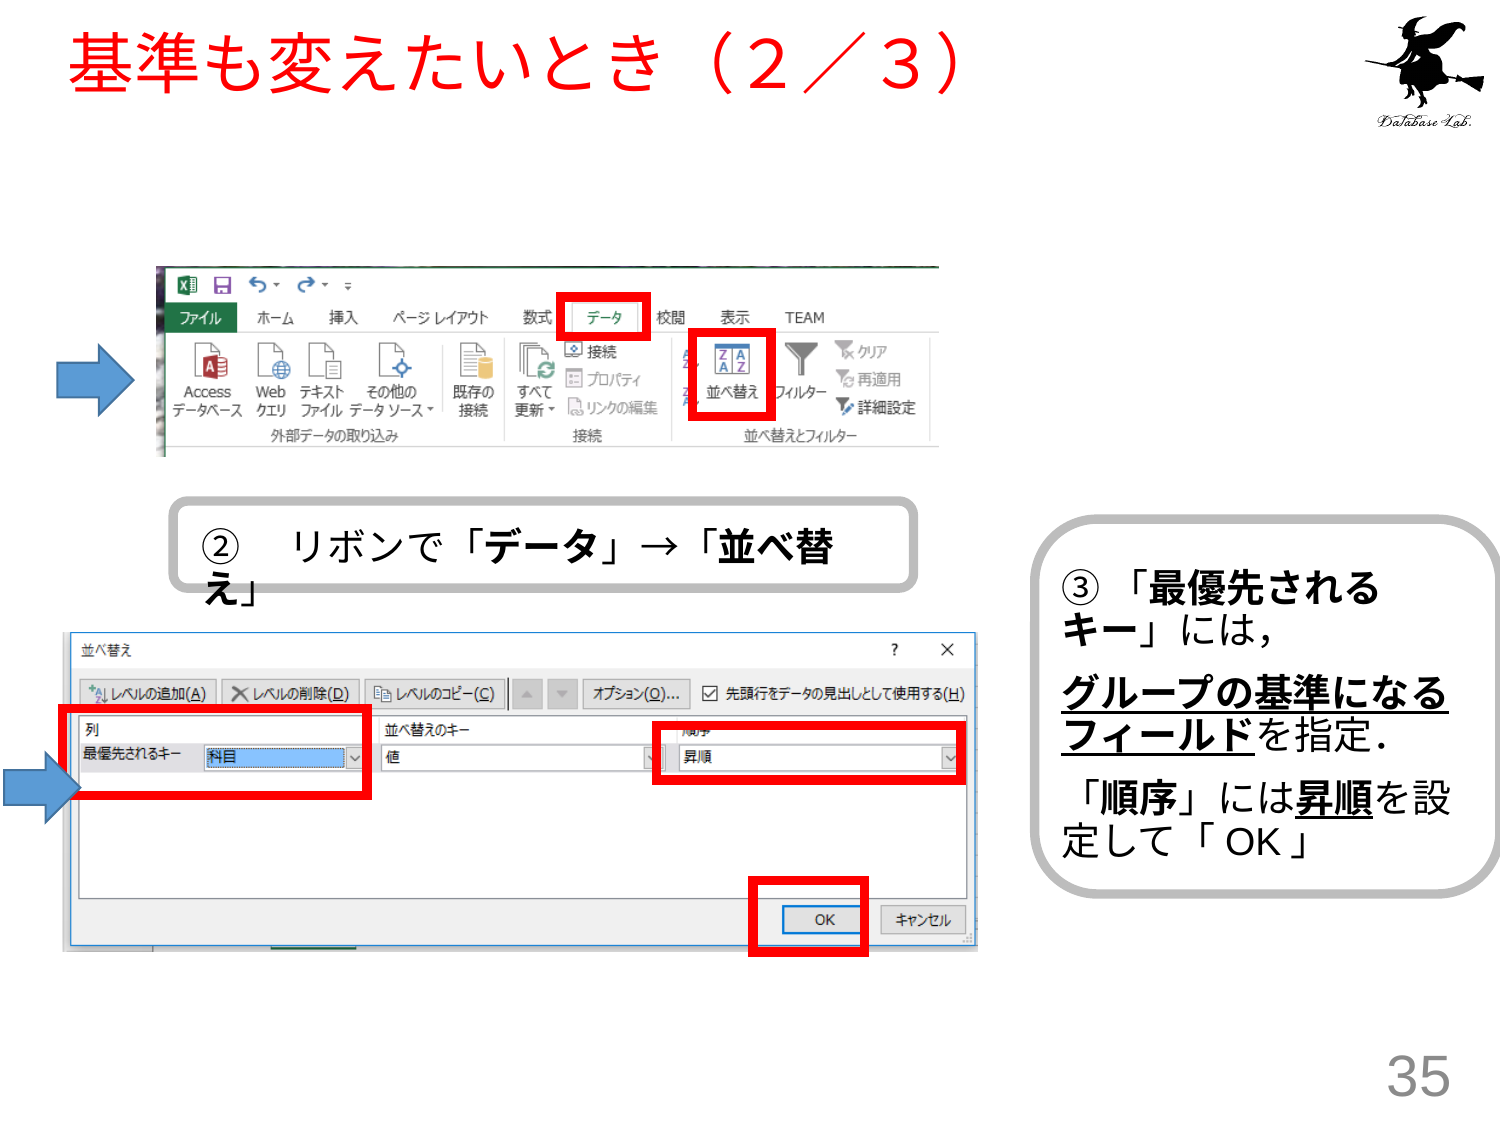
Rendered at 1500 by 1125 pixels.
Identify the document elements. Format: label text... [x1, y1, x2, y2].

picture [62, 632, 978, 953]
text_box [1033, 518, 1500, 896]
title 基準も変えたいとき（２／３） [52, 28, 1441, 106]
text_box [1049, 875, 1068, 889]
text_box [56, 342, 135, 418]
picture [1362, 14, 1486, 130]
text_box [3, 750, 62, 825]
picture [156, 266, 939, 457]
text_box ② リボンで「データ」→「並べ替え」 [190, 581, 914, 596]
slide_number 35 [1129, 1042, 1467, 1103]
text_box [172, 499, 915, 590]
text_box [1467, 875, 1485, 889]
